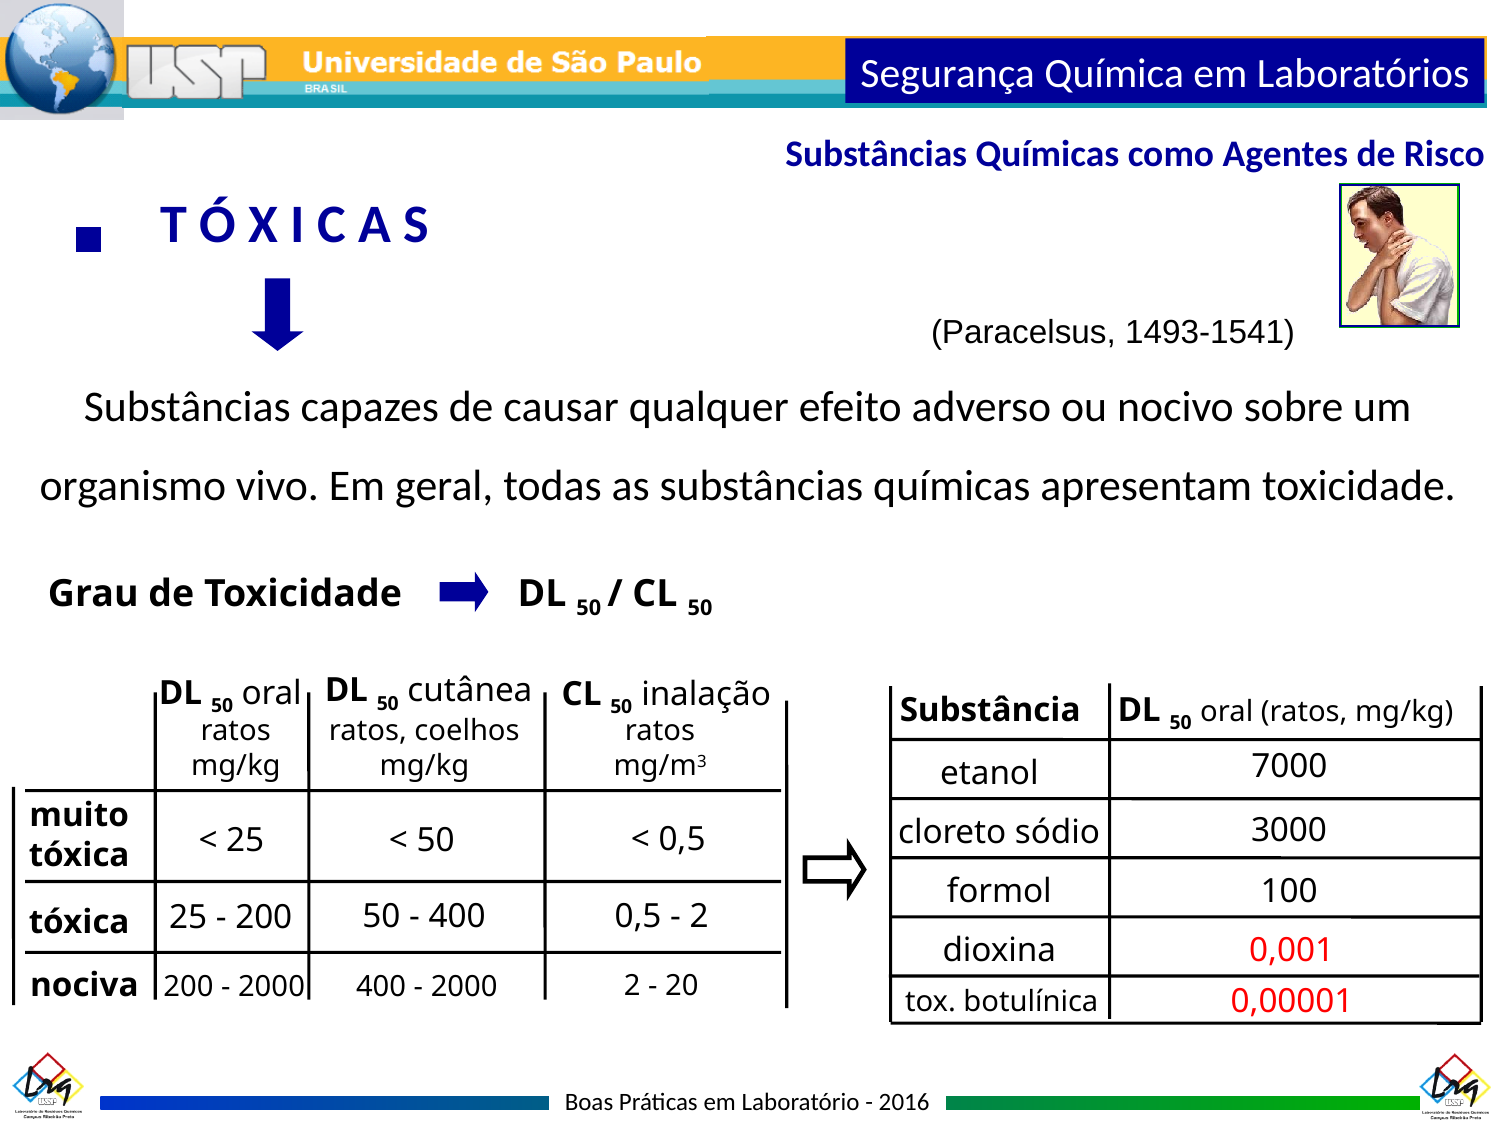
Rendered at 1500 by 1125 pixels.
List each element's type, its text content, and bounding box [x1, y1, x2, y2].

picture [12, 1052, 84, 1119]
text_box Grau de Toxicidade [32, 561, 418, 622]
picture [0, 0, 1487, 120]
text_box T Ó X I C A S [88, 148, 502, 262]
text_box (Paracelsus, 1493-1541) [916, 302, 1311, 358]
text_box [253, 279, 302, 350]
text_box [1340, 184, 1459, 327]
text_box [440, 574, 488, 610]
text_box Segurança Química em Laboratórios [845, 38, 1485, 103]
text_box Substâncias Químicas como Agentes de Risco [770, 121, 1500, 182]
picture [1419, 1053, 1491, 1120]
text_box Substâncias capazes de causar qualquer efeito adverso ou nocivo sobre um organismo vivo. Em geral, todas as substâncias químicas apresentam toxicidade. [0, 344, 1498, 517]
text_box DL 50 / CL 50 [502, 561, 728, 628]
text_box [76, 227, 101, 252]
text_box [13, 660, 1482, 1028]
